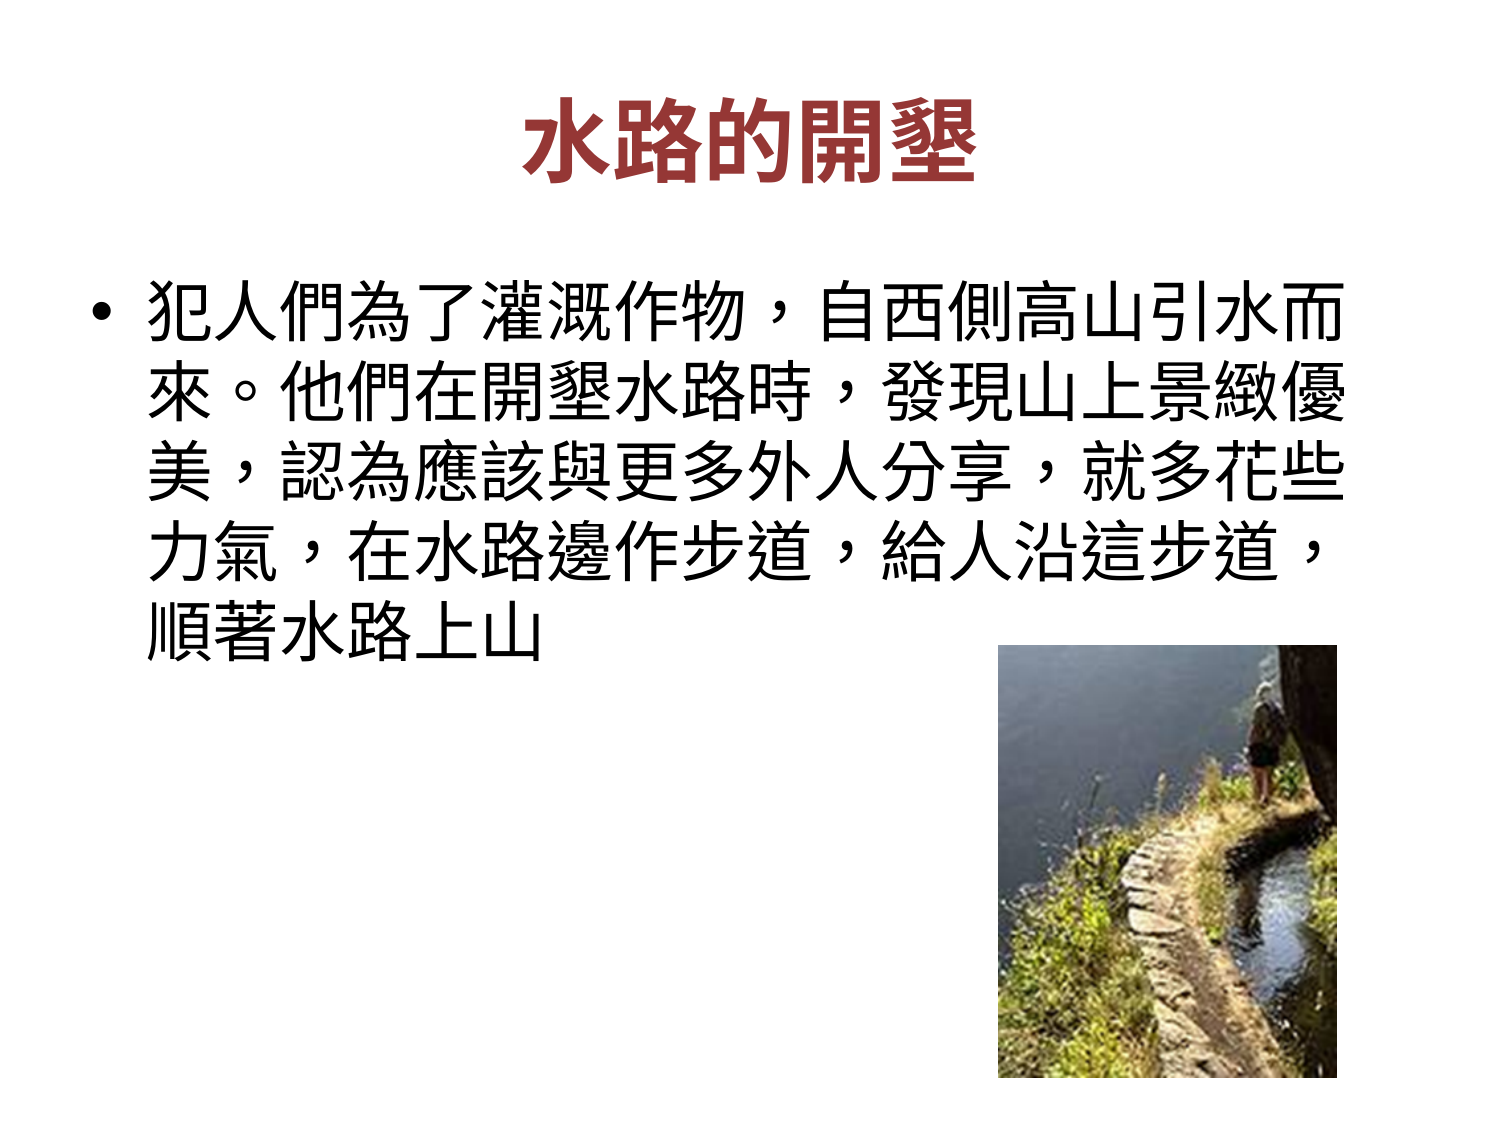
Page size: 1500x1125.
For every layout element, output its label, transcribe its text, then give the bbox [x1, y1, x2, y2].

title 水路的開墾 [75, 45, 1425, 233]
list 犯人們為了灌溉作物，自西側高山引水而來。他們在開墾水路時，發現山上景緻優美，認為應該與更多外人分享，就多花些力氣，在水路邊作步道，給人沿這步道，順著水路上山 [75, 262, 1425, 1005]
picture [997, 644, 1337, 1079]
